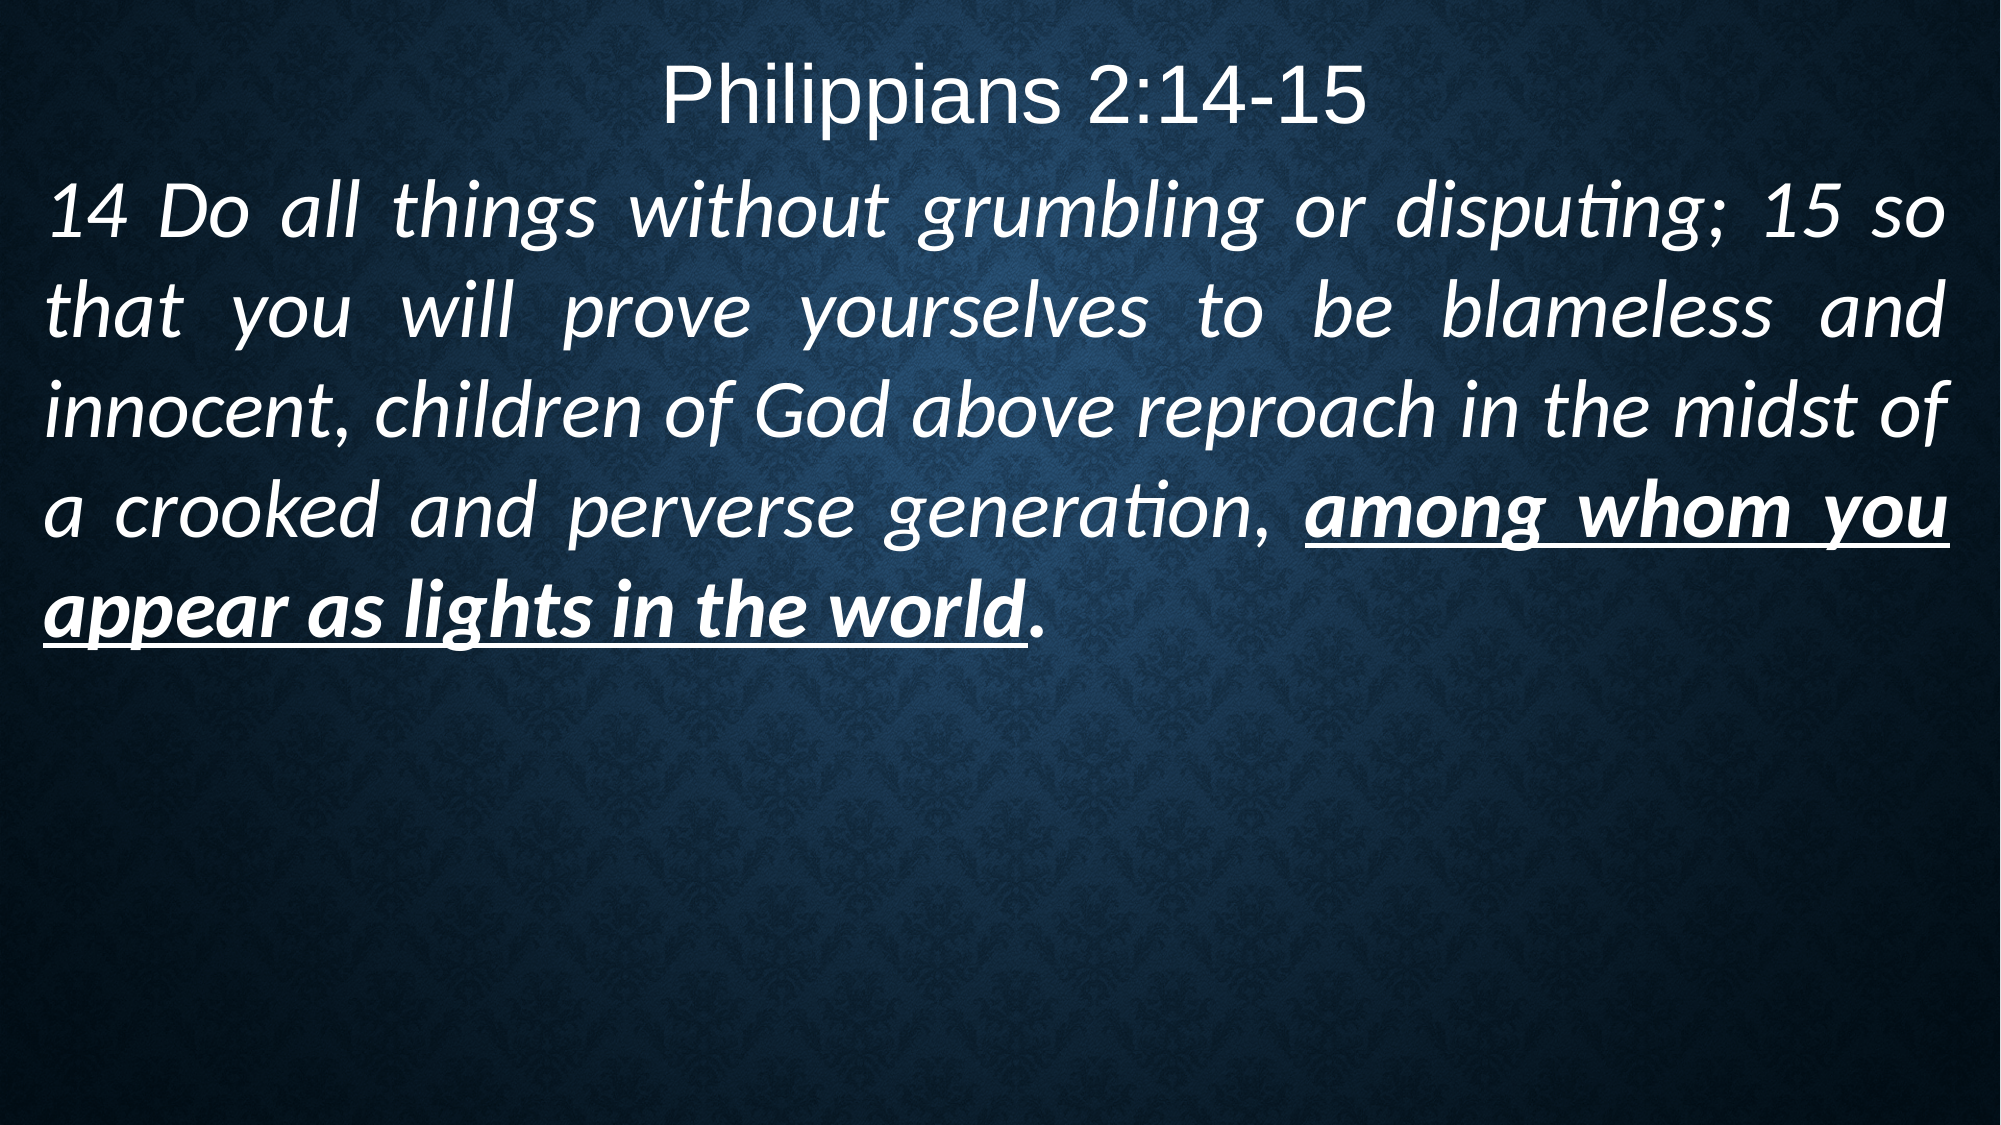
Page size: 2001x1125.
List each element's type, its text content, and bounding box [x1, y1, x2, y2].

text_box 14 Do all things without grumbling or disputing; 15 so that you will prove yourselves to be blameless and innocent, children of God above reproach in the midst of a crooked and perverse generation, among whom you appear as lights in the world. [28, 146, 1965, 662]
text_box Philippians 2:14-15 [55, 32, 1974, 148]
